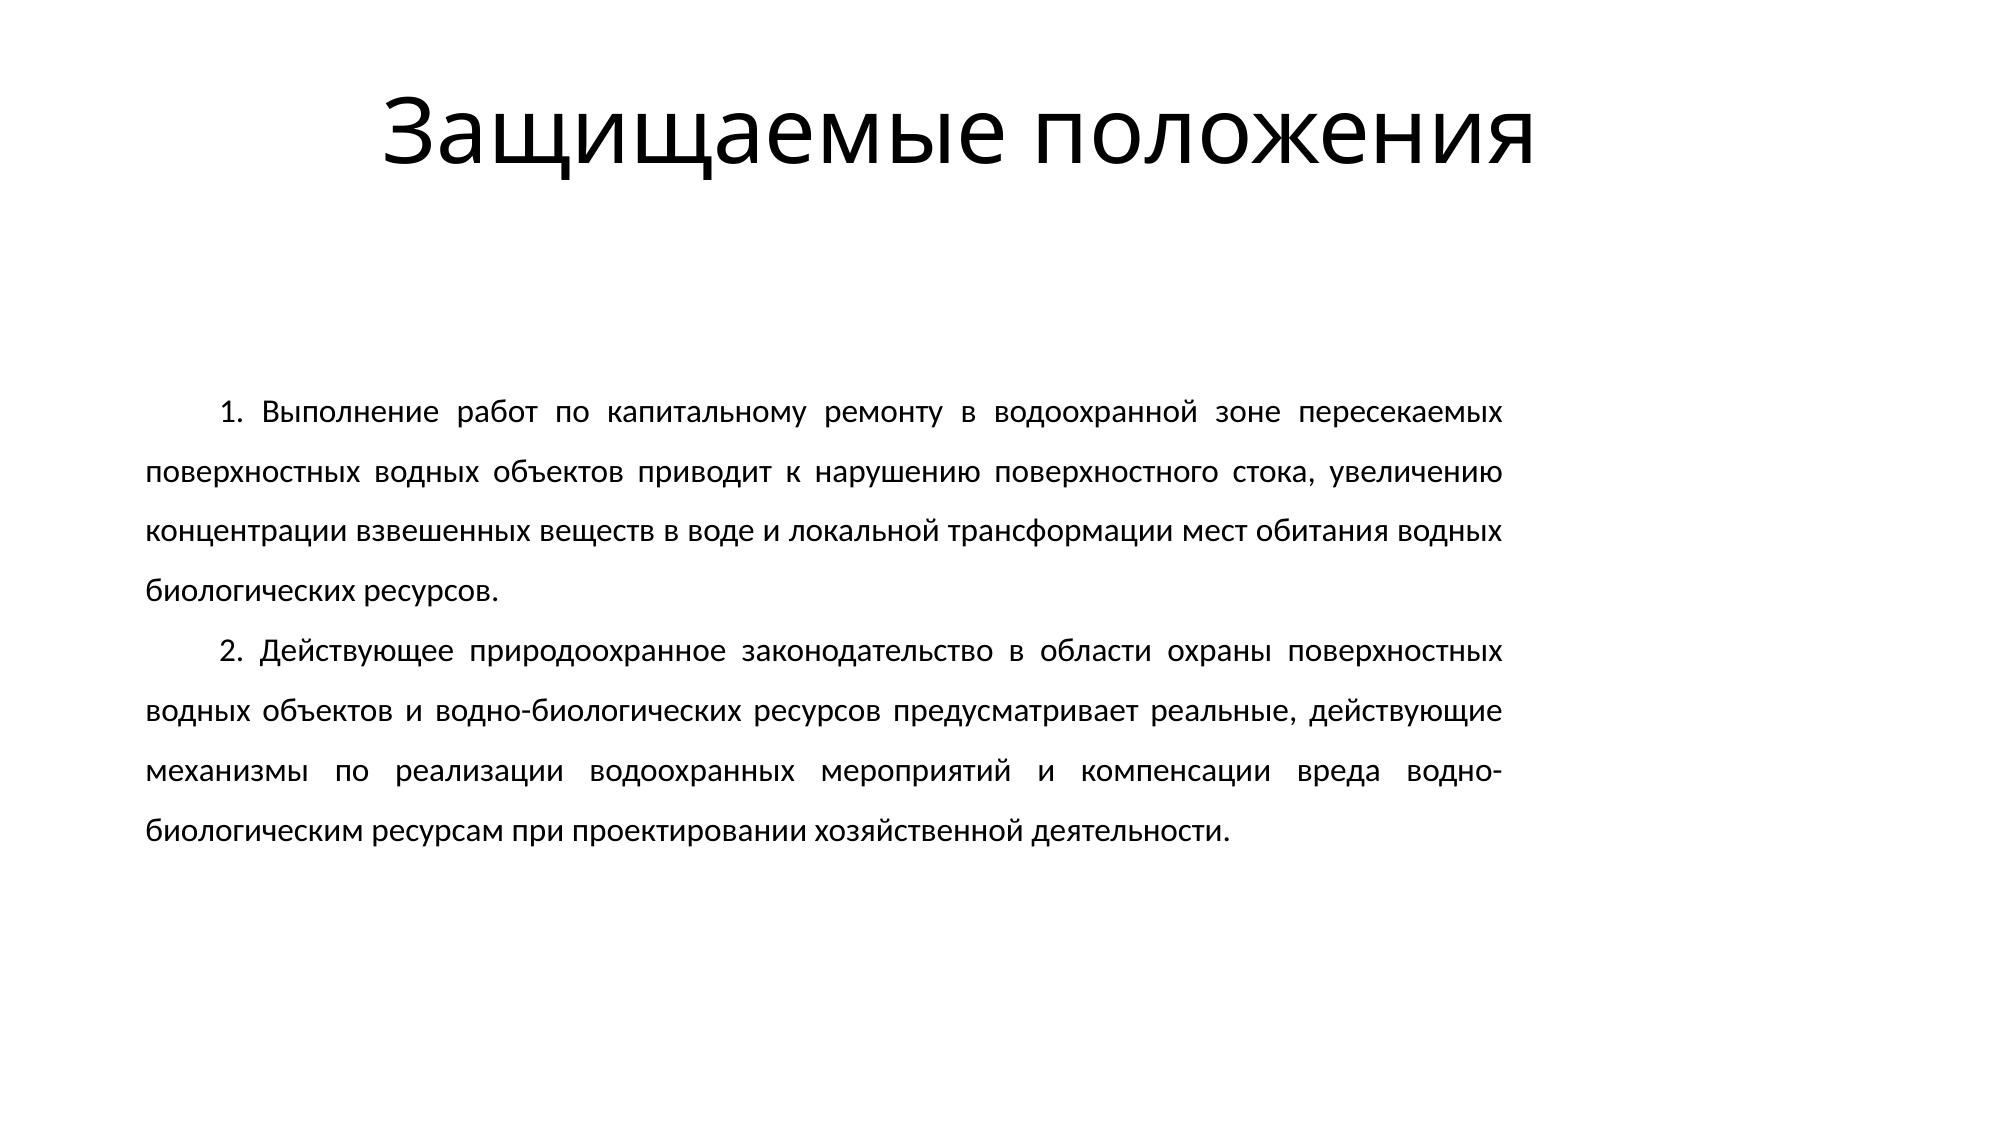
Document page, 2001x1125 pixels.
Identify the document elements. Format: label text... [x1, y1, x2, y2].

text_box 1. Выполнение работ по капитальному ремонту в водоохранной зоне пересекаемых поверхностных водных объектов приводит к нарушению поверхностного стока, увеличению концентрации взвешенных веществ в воде и локальной трансформации мест обитания водных биологических ресурсов. 2. Действующее природоохранное законодательство в области охраны поверхностных водных объектов и водно-биологических ресурсов предусматривает реальные, действующие механизмы по реализации водоохранных мероприятий и компенсации вреда водно-биологическим ресурсам при проектировании хозяйственной деятельности. [130, 361, 1520, 856]
title Защищаемые положения [367, 40, 1958, 228]
